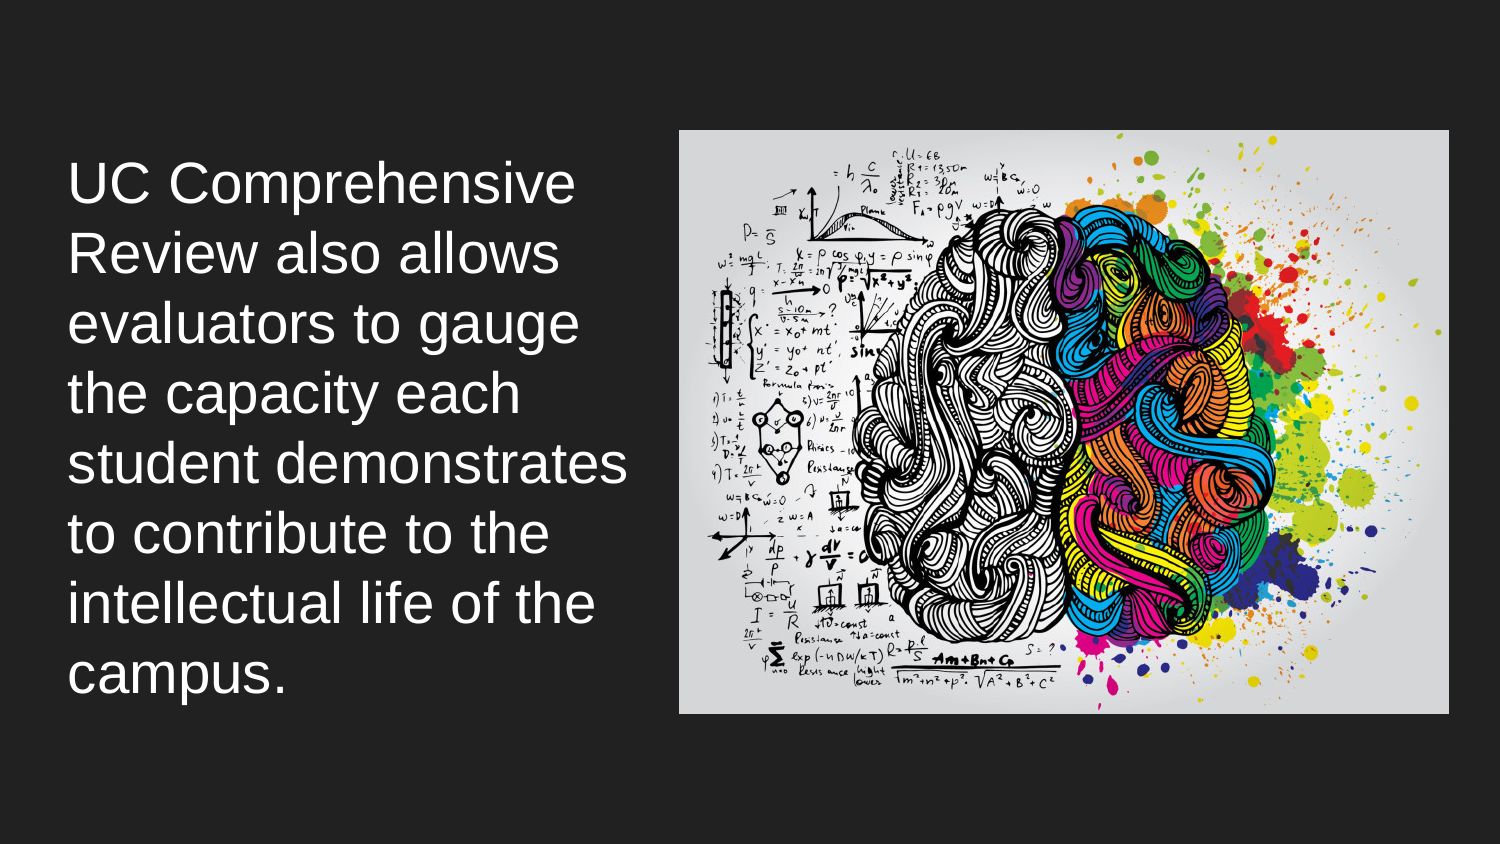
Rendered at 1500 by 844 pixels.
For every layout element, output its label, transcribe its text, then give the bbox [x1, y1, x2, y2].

title UC Comprehensive Review also allows evaluators to gauge the capacity each student demonstrates to contribute to the intellectual life of the campus. [52, 130, 650, 714]
picture [679, 130, 1450, 714]
